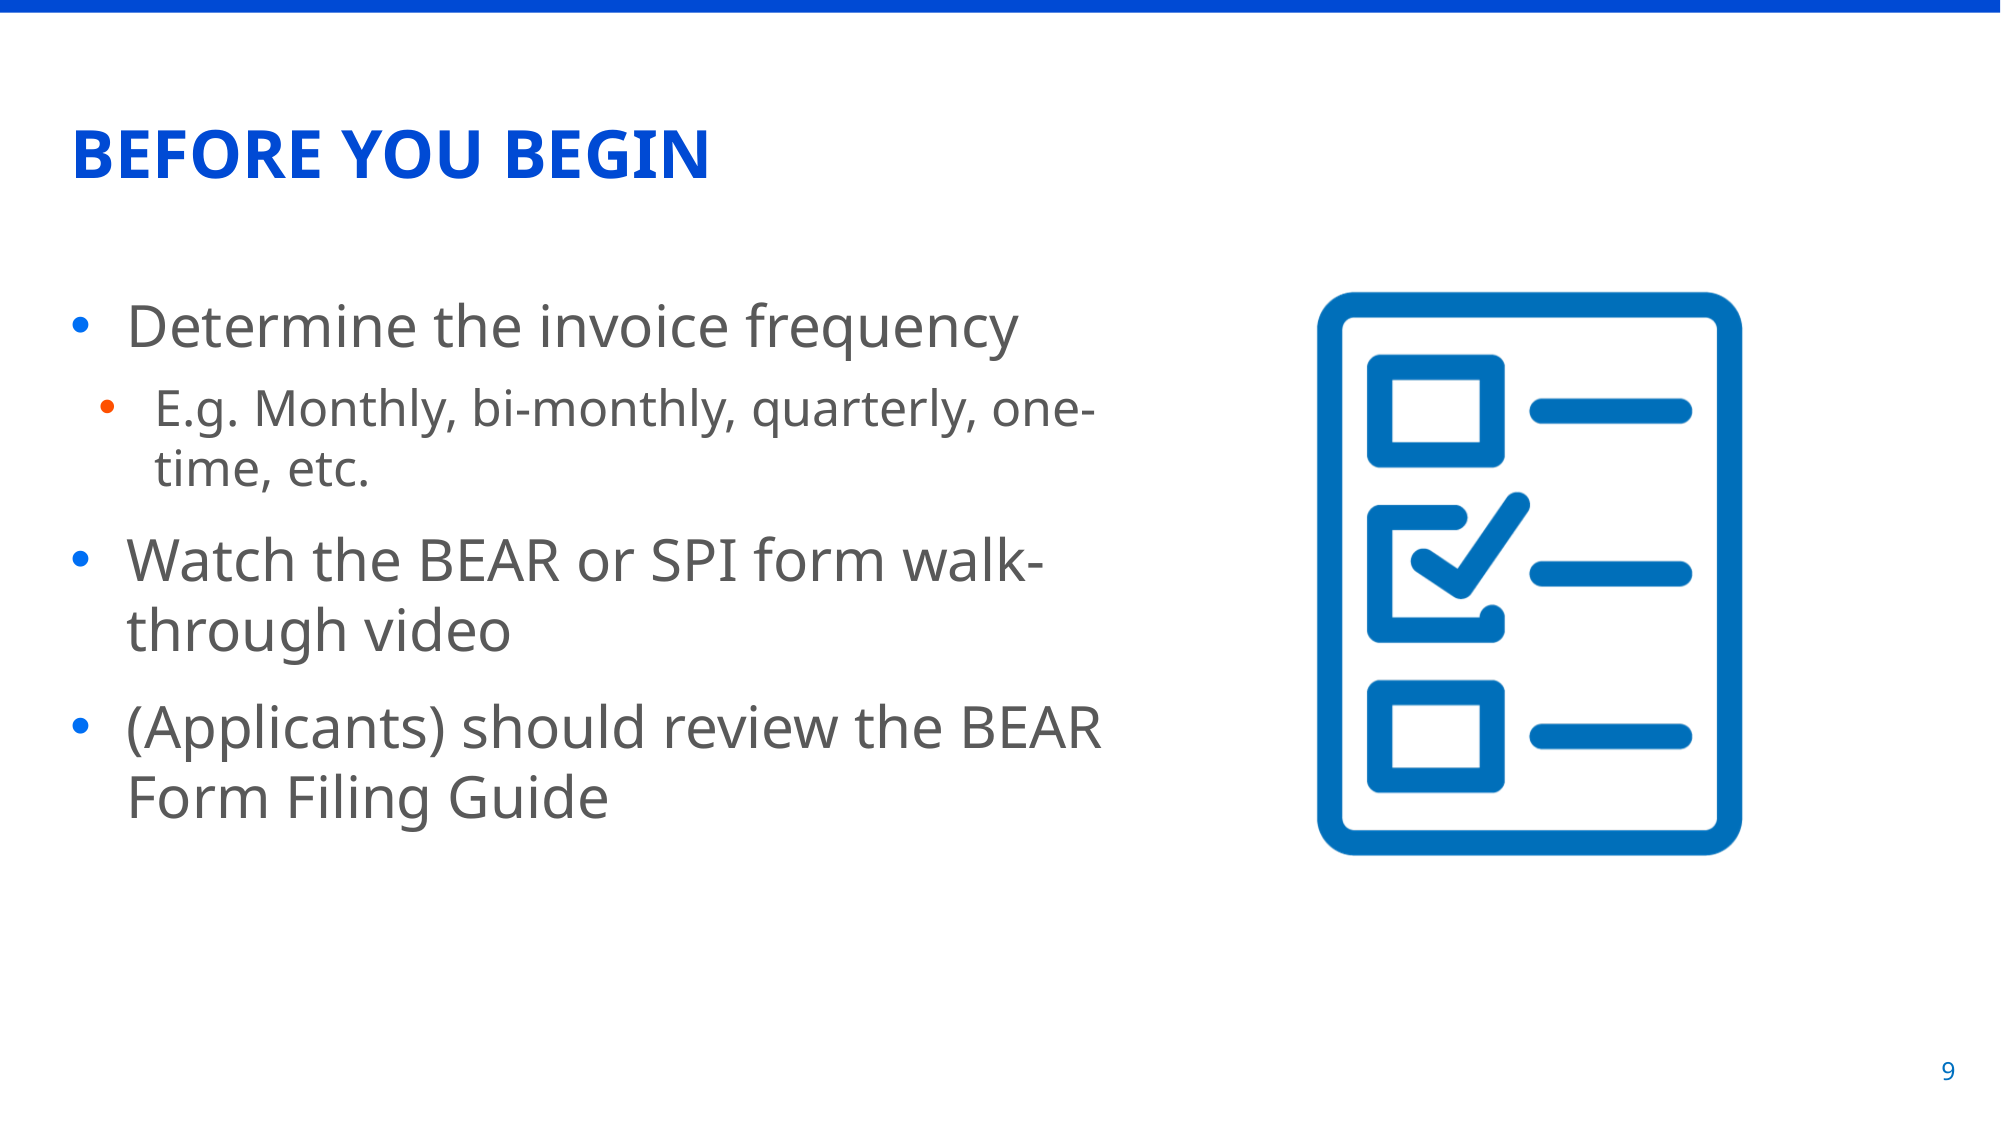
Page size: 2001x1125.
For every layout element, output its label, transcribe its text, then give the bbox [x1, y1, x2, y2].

title BEFORE YOU BEGIN [55, 113, 1040, 242]
slide_number 9 [1520, 1043, 1971, 1103]
list Determine the invoice frequency E.g. Monthly, bi-monthly, quarterly, one-time, etc. Watch the BEAR or SPI form walk-through video (Applicants) should review the BEAR Form Filing Guide [55, 282, 1059, 955]
picture [1059, 103, 2000, 1043]
